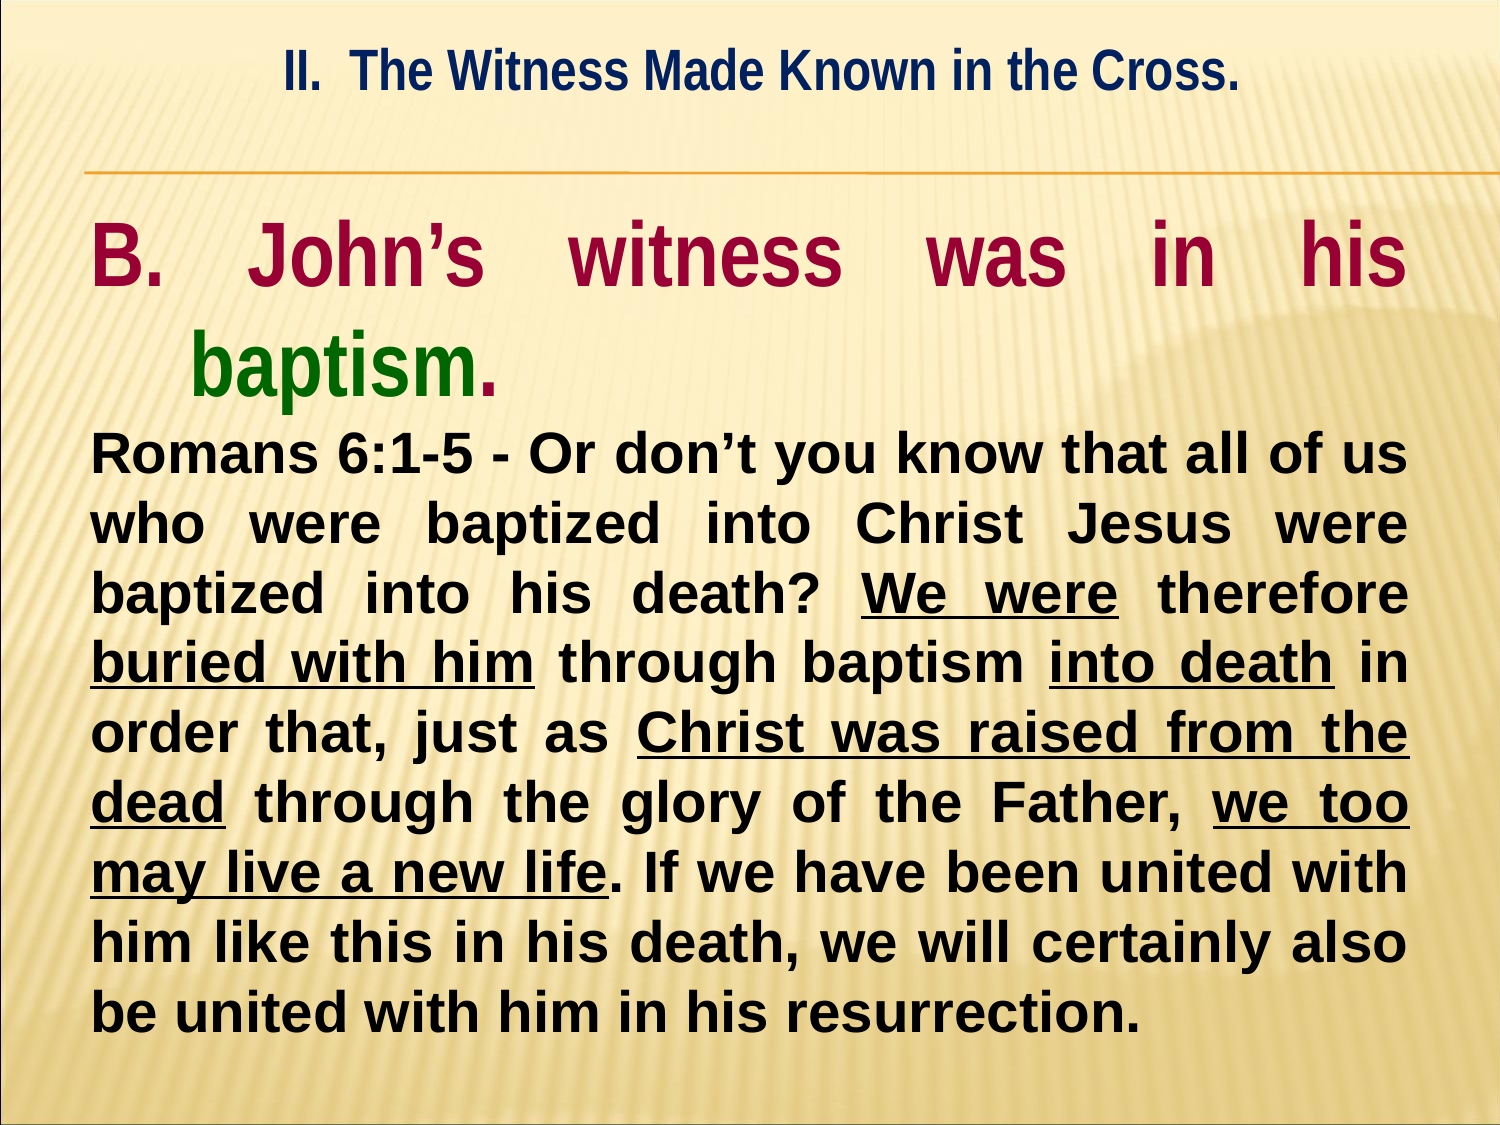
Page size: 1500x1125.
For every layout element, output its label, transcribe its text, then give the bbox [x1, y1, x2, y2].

list B. John’s witness was in his baptism. Romans 6:1-5 - ﻿Or don’t you know that all of us who were baptized into Christ Jesus were baptized into his death? ﻿We were therefore buried with him through baptism into death in order that, just as Christ was raised from the dead through the glory of the Father, we too may live a new life. ﻿If we have been united with him like this in his death, we will certainly also be united with him in his resurrection. [75, 187, 1425, 1075]
picture [0, 0, 1500, 1125]
text_box II. The Witness Made Known in the Cross. [124, 24, 1413, 110]
